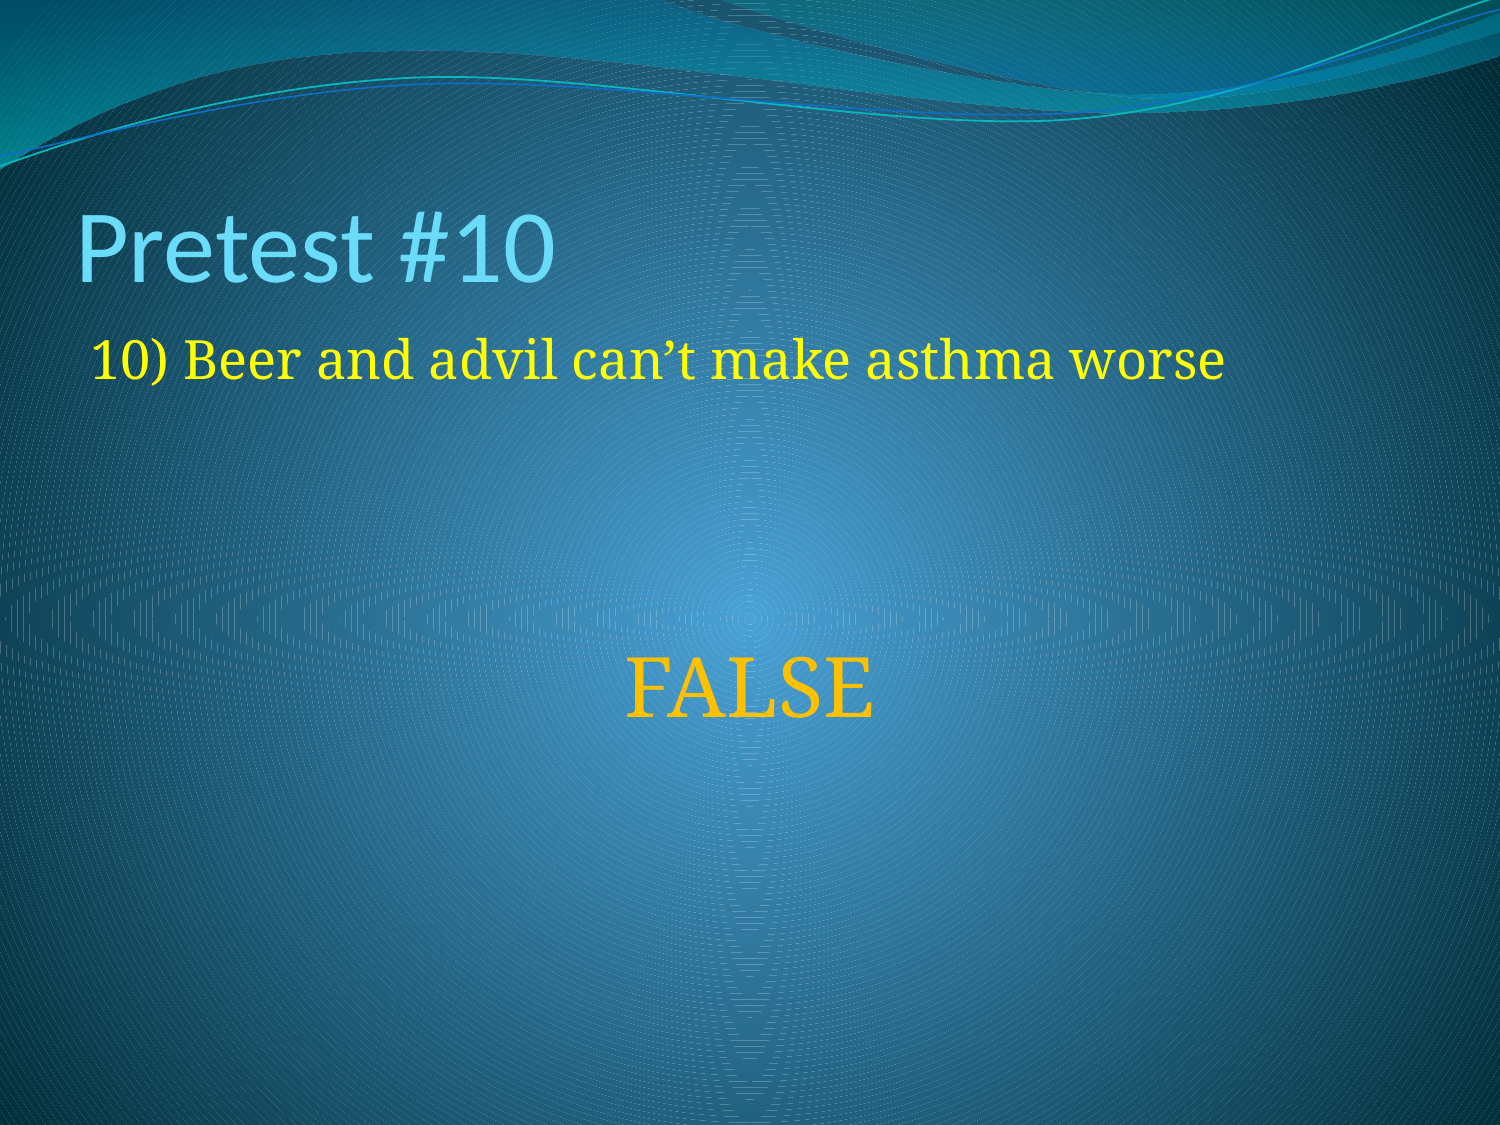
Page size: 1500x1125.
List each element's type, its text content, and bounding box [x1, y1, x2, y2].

list 10) Beer and advil can’t make asthma worse FALSE [74, 317, 1426, 1038]
title Pretest #10 [74, 115, 1426, 304]
